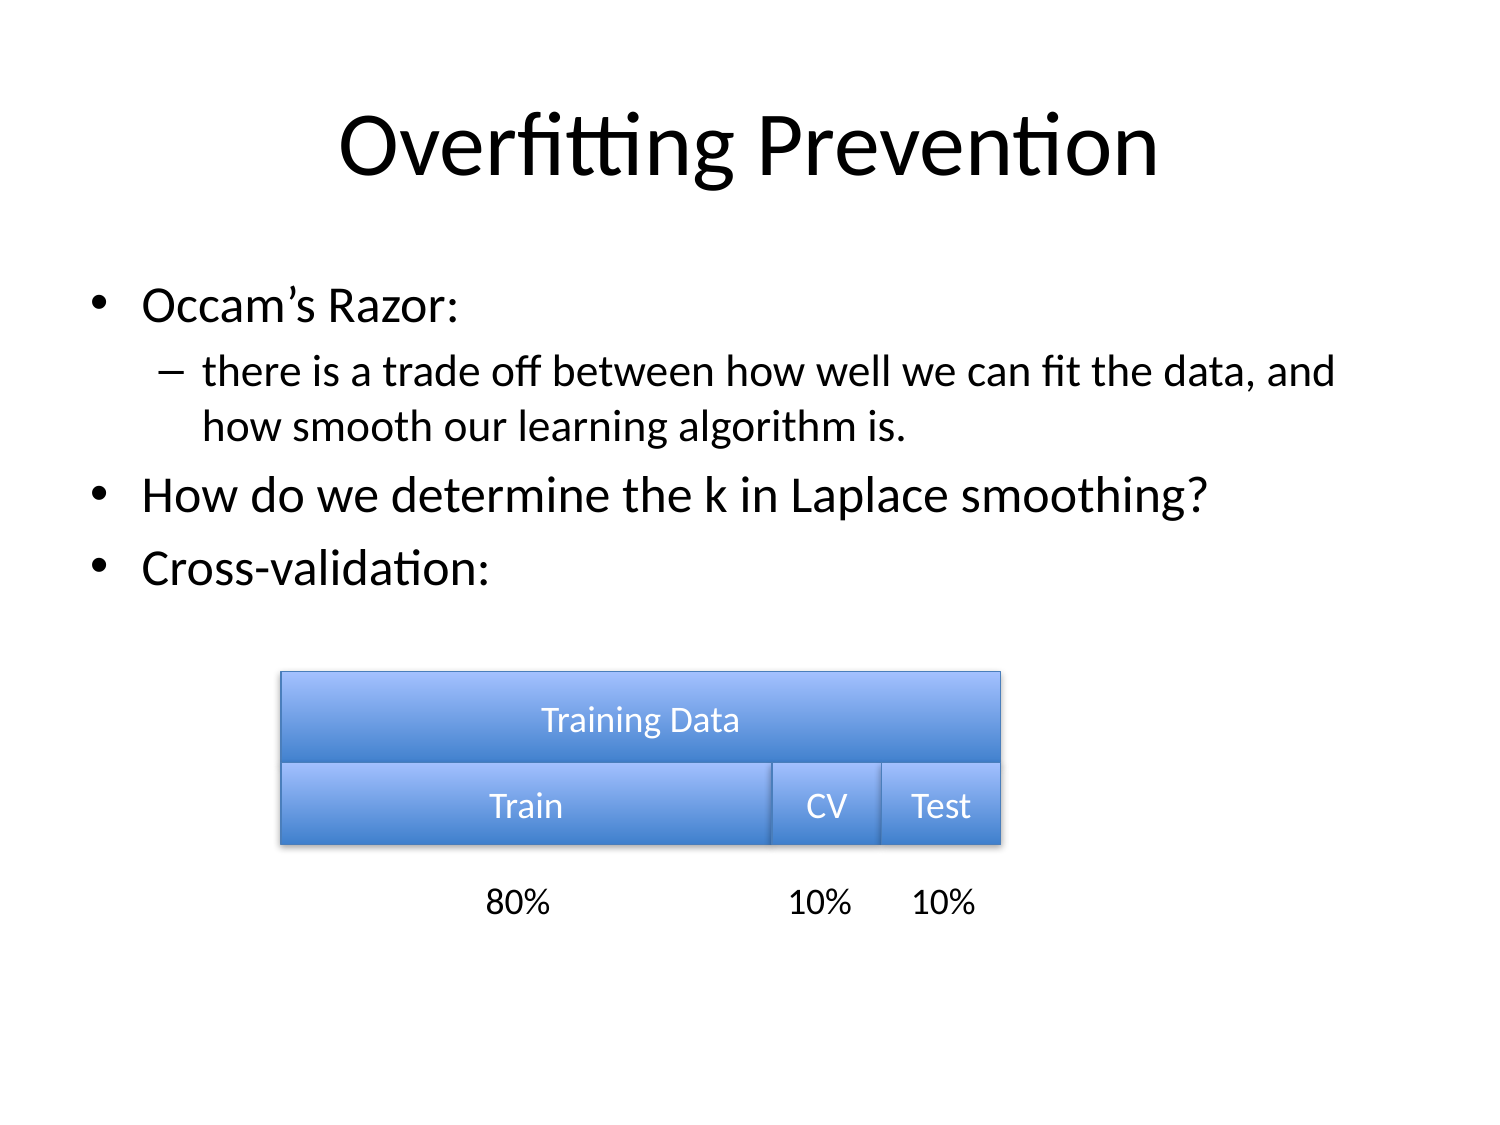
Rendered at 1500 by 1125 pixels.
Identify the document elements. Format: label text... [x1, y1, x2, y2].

title Overfitting Prevention [75, 45, 1425, 233]
list Occam’s Razor: there is a trade off between how well we can fit the data, and how smooth our learning algorithm is. How do we determine the k in Laplace smoothing? Cross-validation: [75, 262, 1425, 609]
text_box 10% [772, 869, 867, 930]
text_box 80% [470, 869, 566, 930]
text_box Train [280, 762, 770, 845]
text_box 10% [895, 869, 991, 930]
text_box Training Data [280, 671, 1001, 762]
text_box CV [771, 762, 880, 845]
text_box Test [881, 762, 1001, 845]
